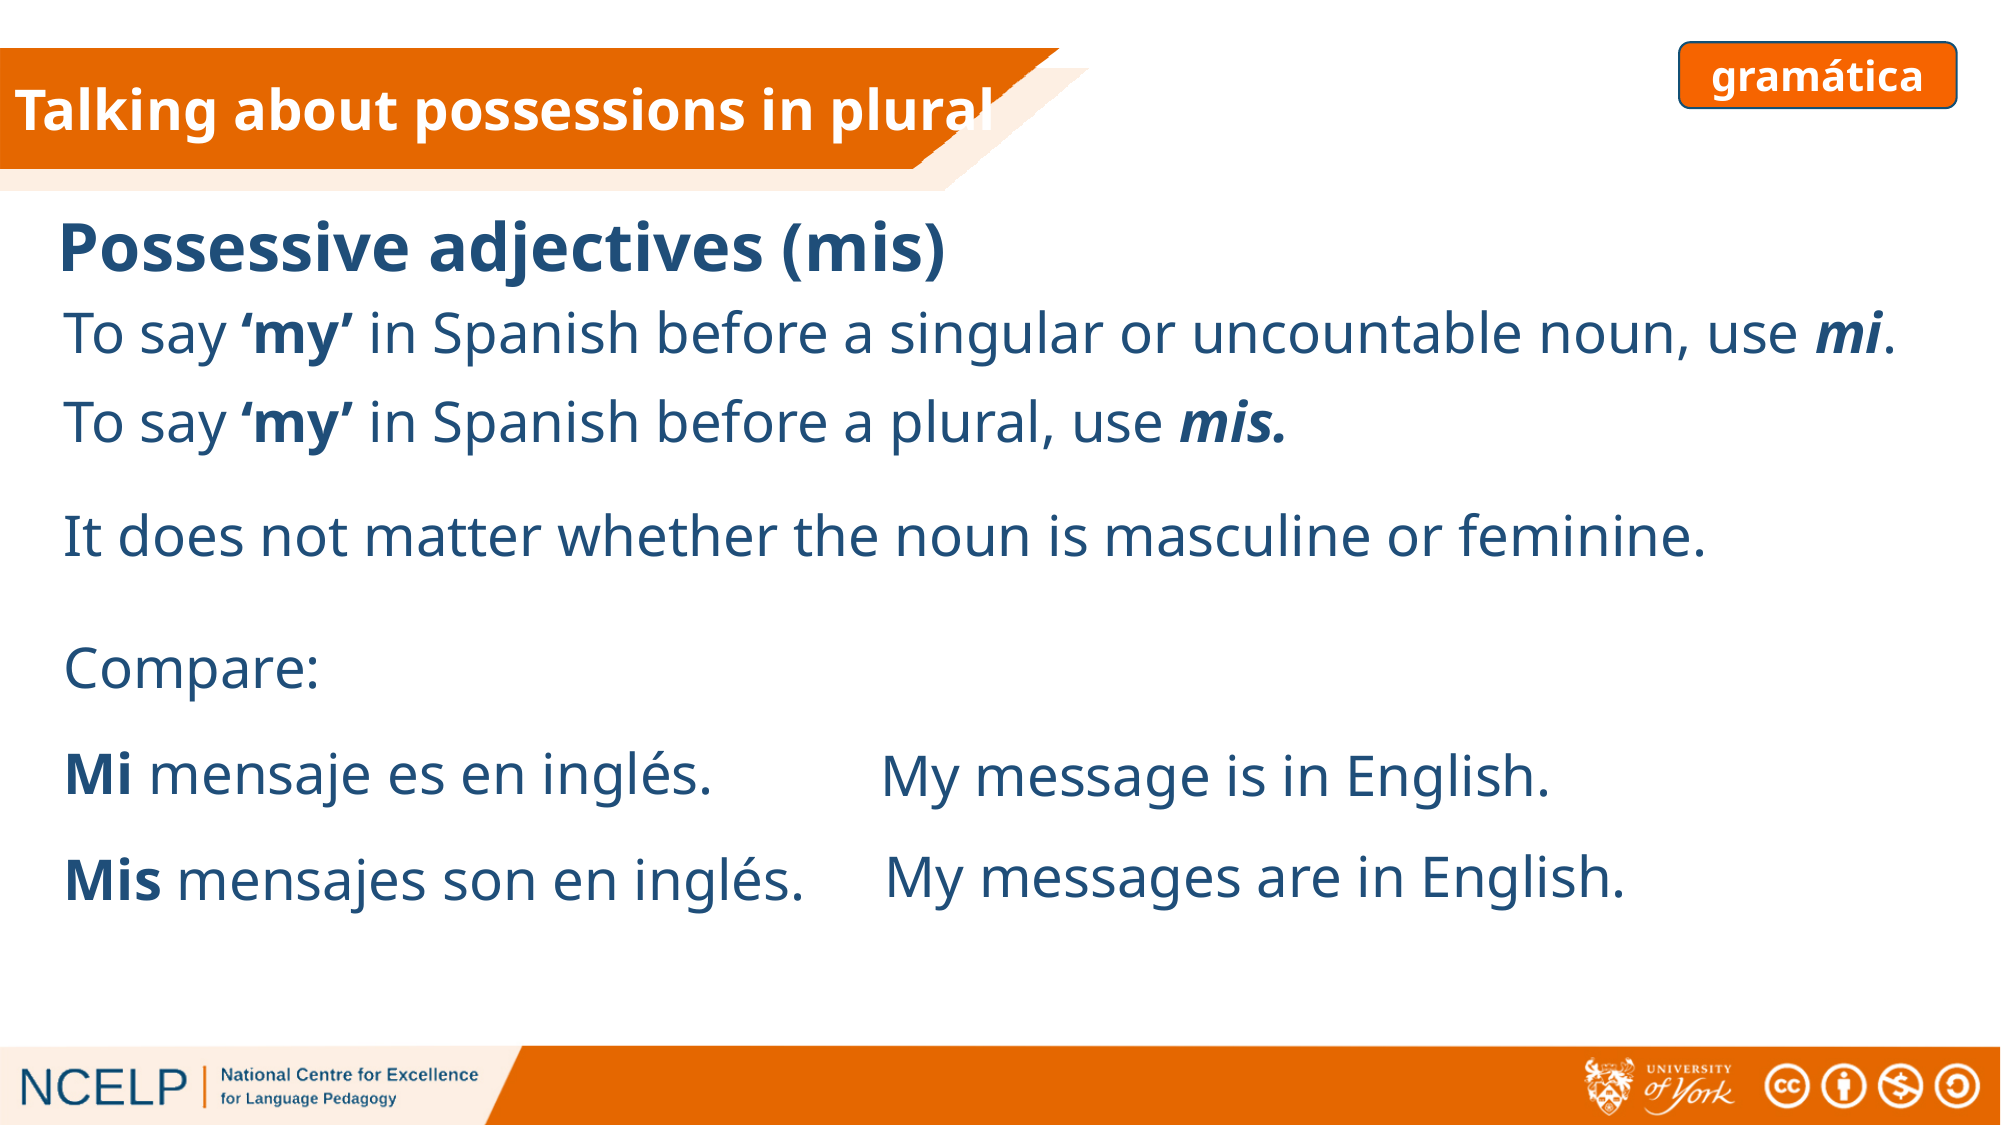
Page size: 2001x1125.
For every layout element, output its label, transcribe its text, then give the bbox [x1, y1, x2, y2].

picture [0, 0, 2001, 1125]
text_box Mi mensaje es en inglés. [49, 730, 759, 814]
text_box Mis mensajes son en inglés. [49, 837, 913, 920]
text_box gramática [1678, 41, 1958, 110]
text_box To say ‘my’ in Spanish before a plural, use mis. [49, 379, 2000, 462]
text_box My messages are in English. [869, 833, 1680, 917]
text_box To say ‘my’ in Spanish before a singular or uncountable noun, use mi. [49, 290, 2000, 373]
text_box Compare: [49, 624, 478, 707]
text_box Possessive adjectives (mis) [43, 197, 962, 293]
text_box My message is in English. [865, 732, 1855, 816]
text_box It does not matter whether the noun is masculine or feminine. [49, 493, 1992, 576]
text_box Talking about possessions in plural [0, 47, 1237, 178]
